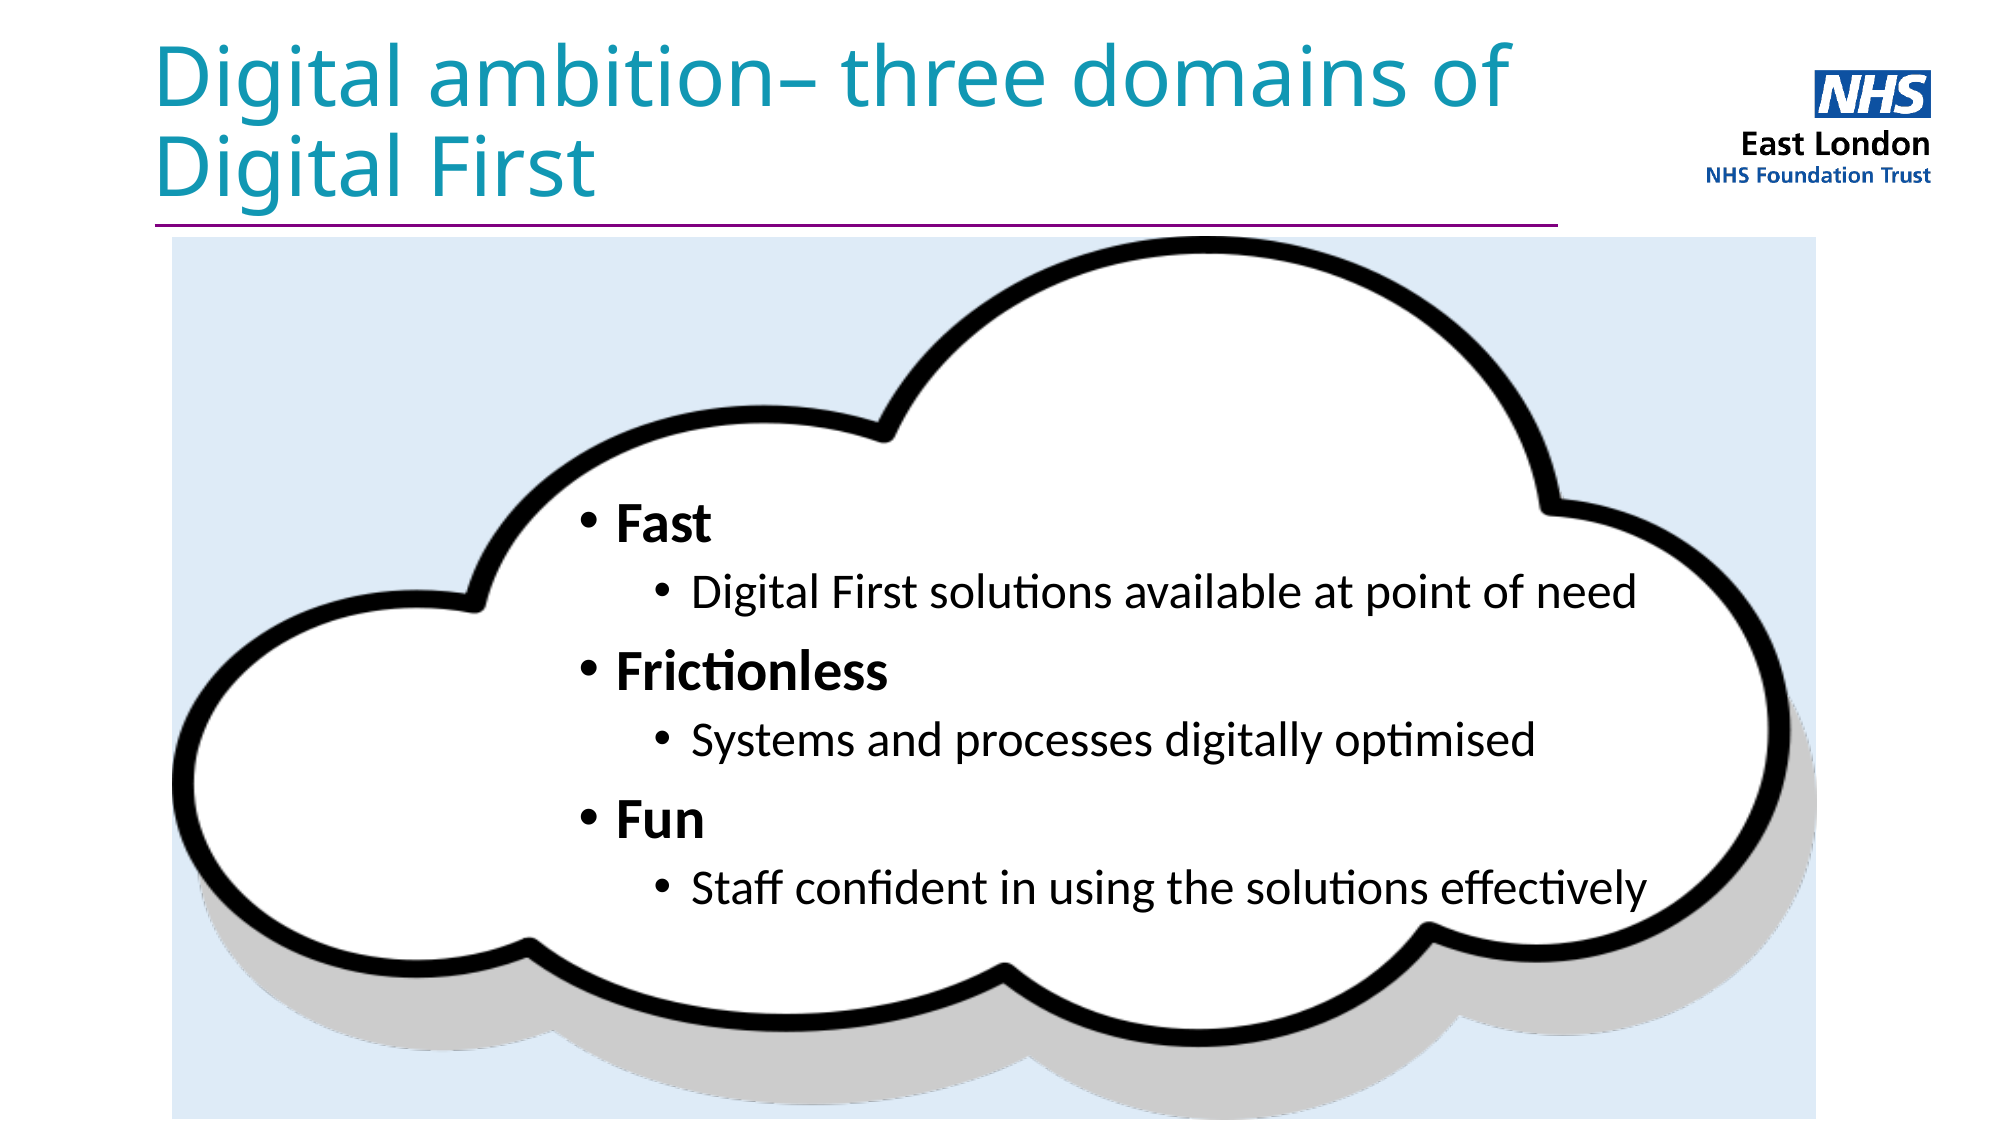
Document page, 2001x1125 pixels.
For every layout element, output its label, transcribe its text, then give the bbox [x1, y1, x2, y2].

title Digital ambition– three domains of Digital First [137, 15, 1583, 234]
picture [172, 236, 1817, 1120]
picture [1707, 70, 1931, 183]
